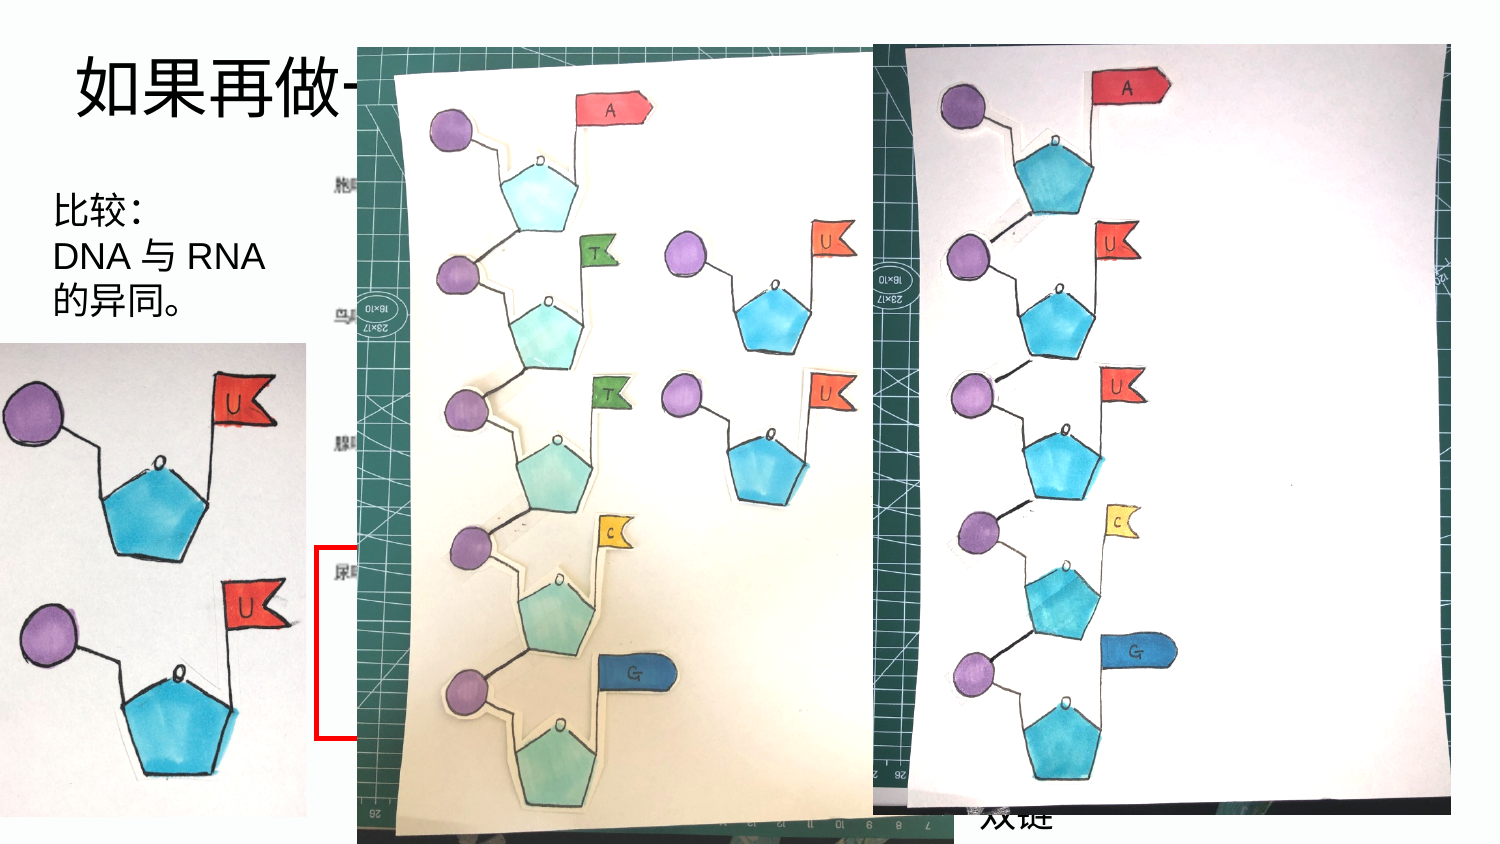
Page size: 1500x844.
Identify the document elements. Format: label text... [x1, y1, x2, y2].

text_box [316, 546, 324, 740]
text_box 比较： DNA与RNA的异同。 [37, 179, 298, 330]
picture [324, 44, 1451, 844]
text_box 如果再做一个RNA模型应该如何去做呢？ [60, 38, 1465, 134]
text_box 双链 [954, 815, 1111, 843]
picture [0, 343, 307, 817]
